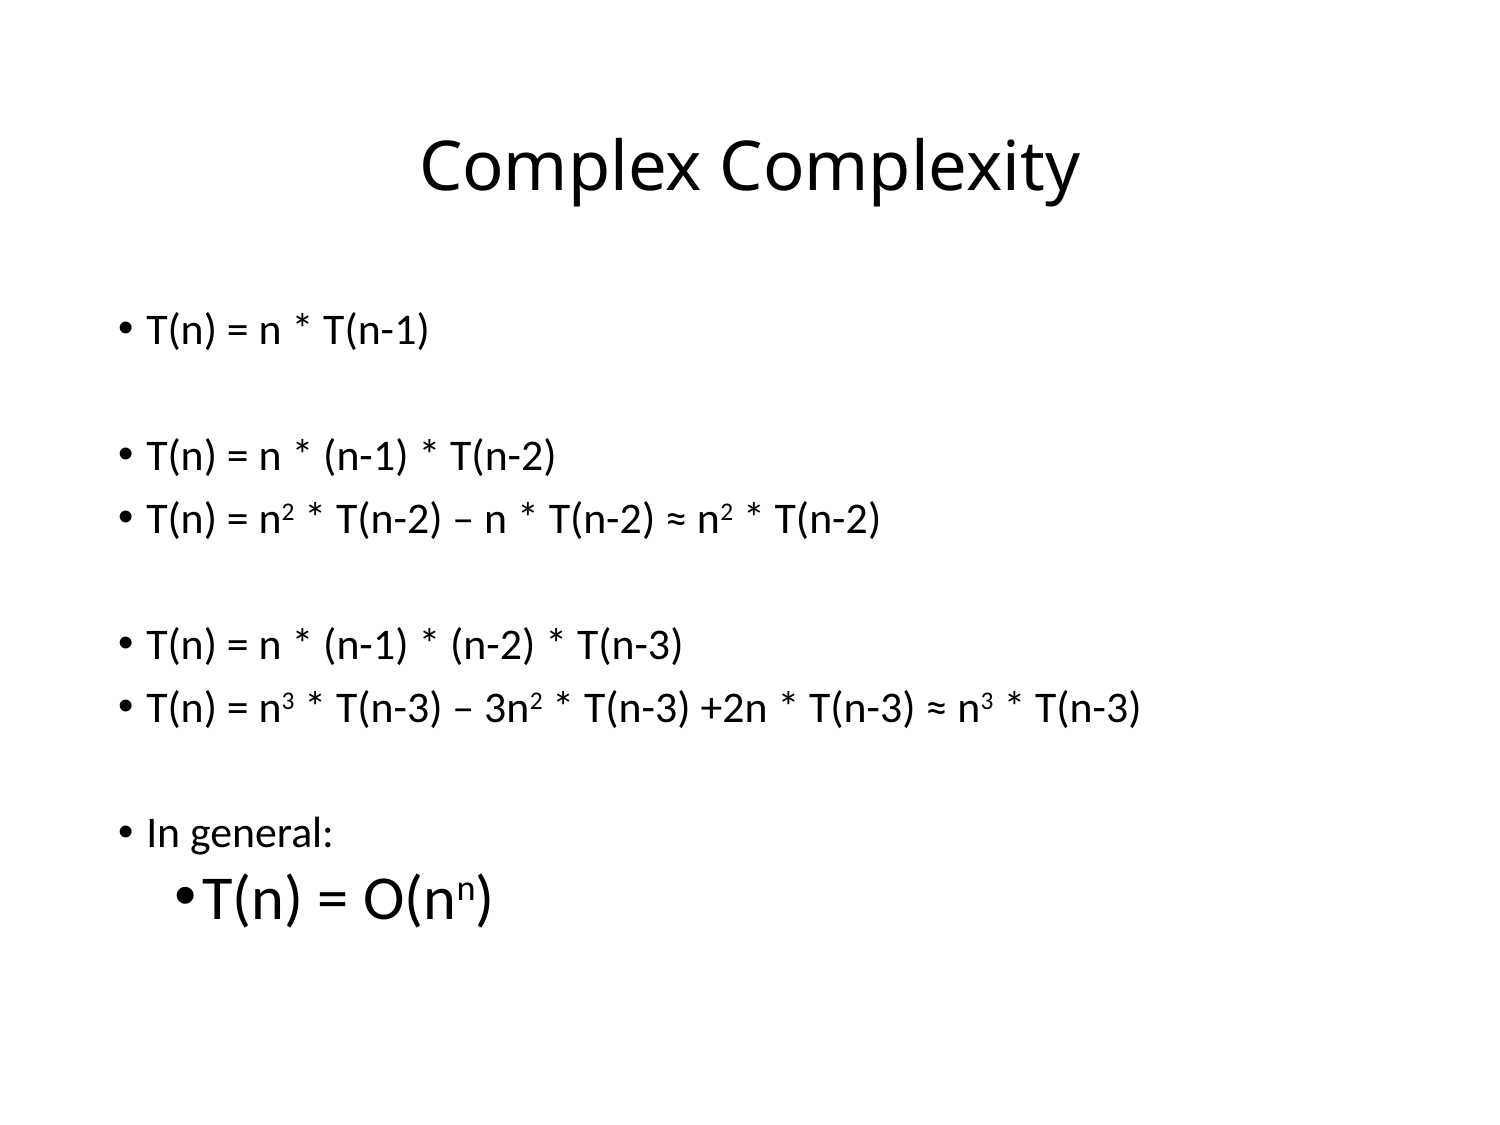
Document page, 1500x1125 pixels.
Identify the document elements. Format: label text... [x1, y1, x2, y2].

list T(n) = n * T(n-1) T(n) = n * (n-1) * T(n-2) T(n) = n2 * T(n-2) – n * T(n-2) ≈ n2 * T(n-2) T(n) = n * (n-1) * (n-2) * T(n-3) T(n) = n3 * T(n-3) – 3n2 * T(n-3) +2n * T(n-3) ≈ n3 * T(n-3) In general: T(n) = O(nn) [103, 299, 1397, 1014]
title Complex Complexity [103, 59, 1397, 278]
